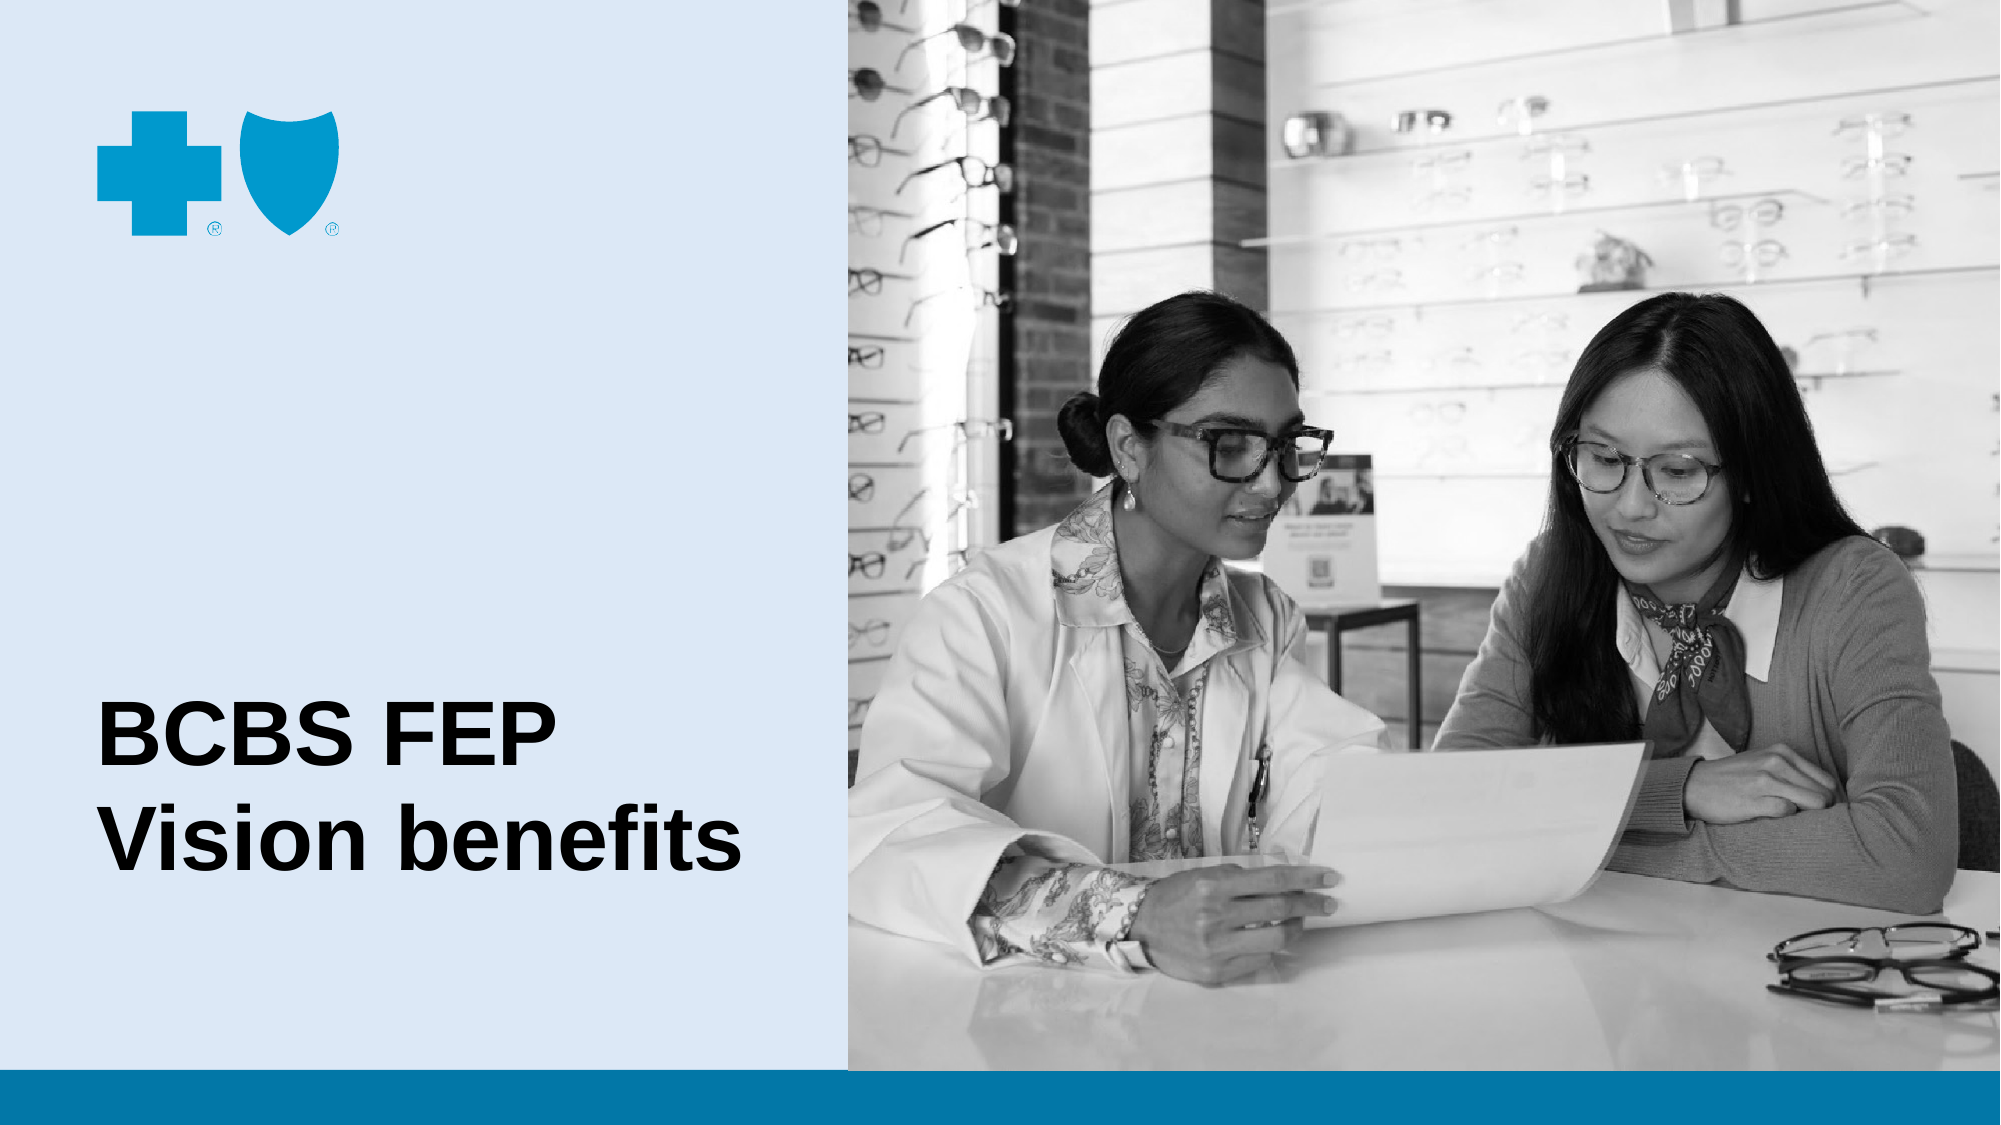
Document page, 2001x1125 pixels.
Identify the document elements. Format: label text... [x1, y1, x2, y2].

picture [207, 221, 222, 236]
picture [325, 222, 339, 236]
text_box BCBS FEP Vision benefits [94, 677, 750, 889]
picture [848, 0, 2000, 1070]
